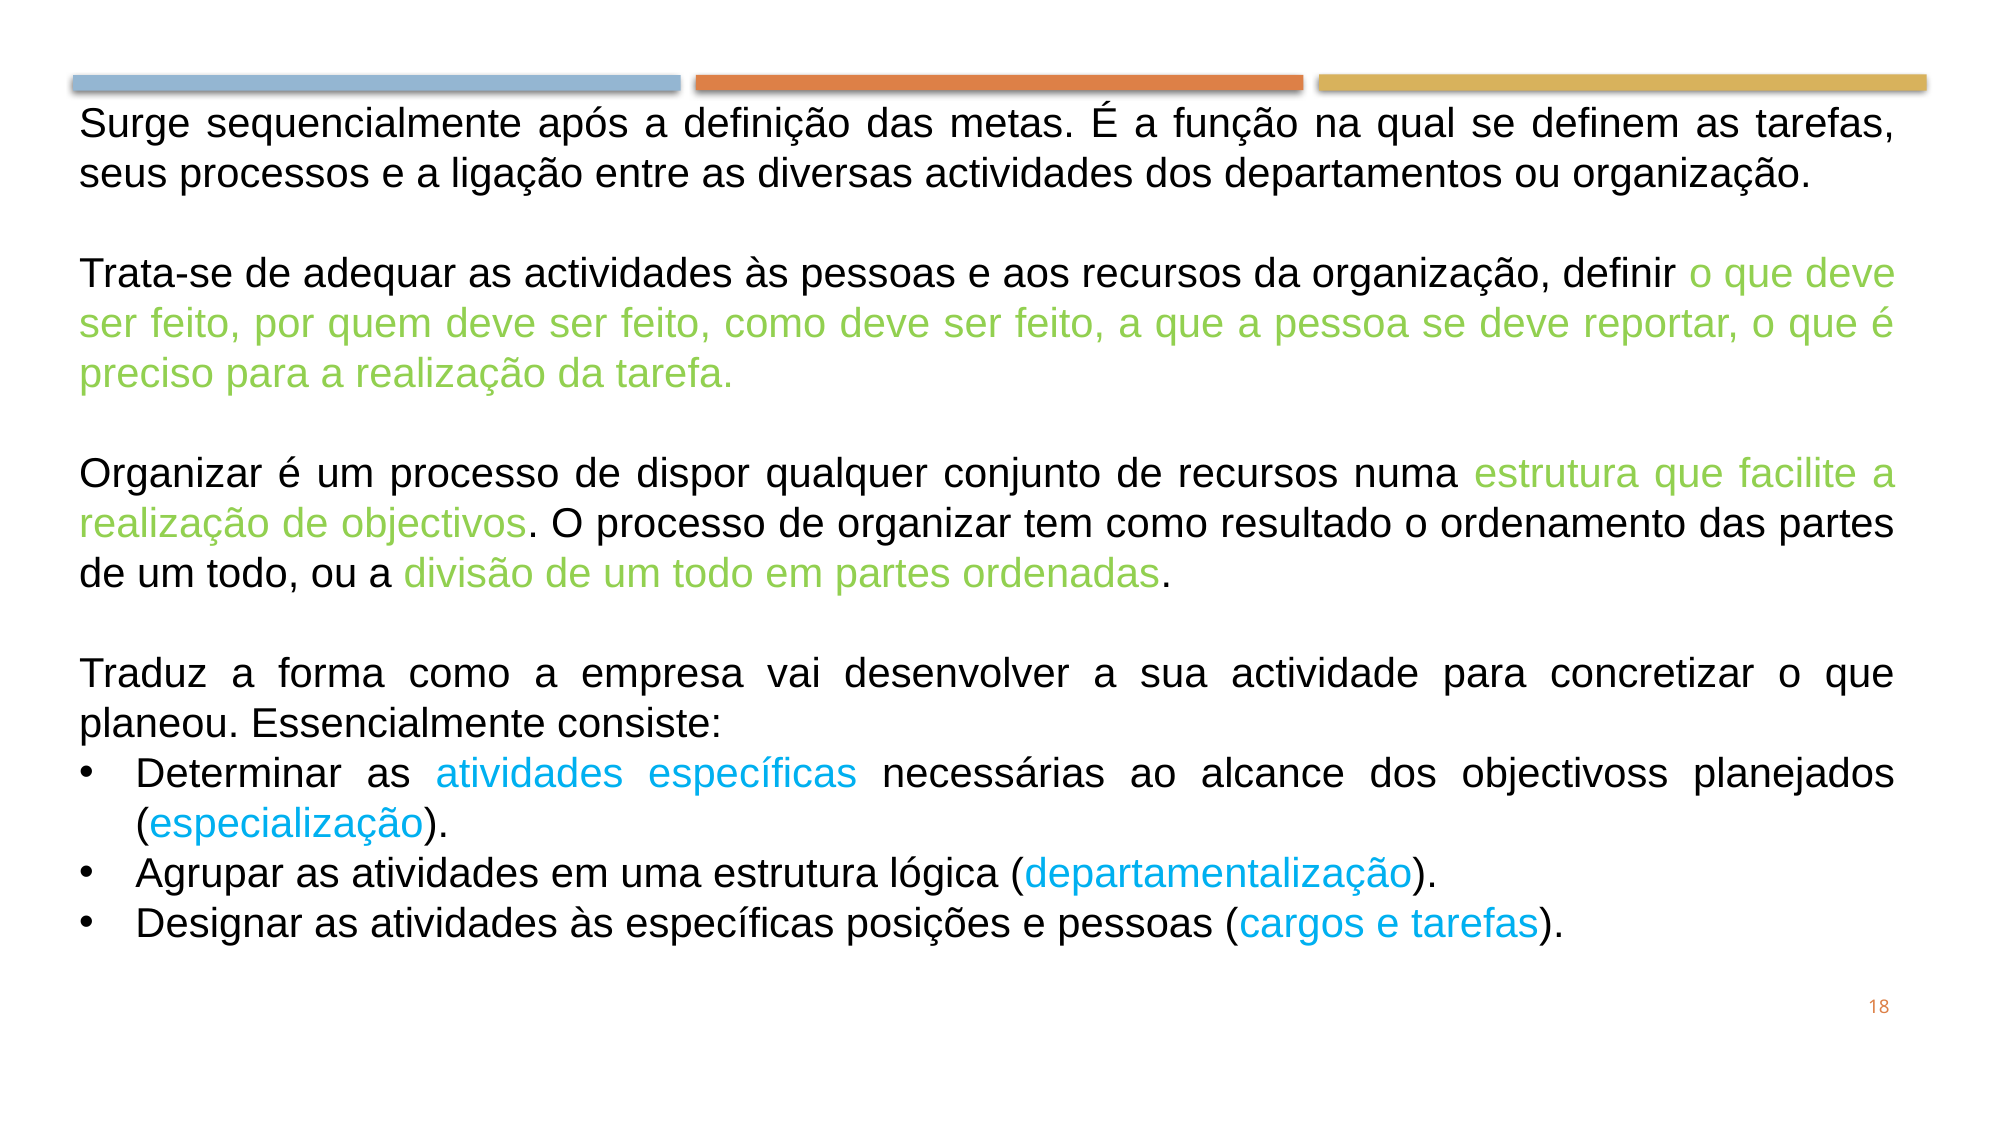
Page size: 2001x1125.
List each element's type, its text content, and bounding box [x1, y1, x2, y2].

text_box Surge sequencialmente após a definição das metas. É a função na qual se definem as tarefas, seus processos e a ligação entre as diversas actividades dos departamentos ou organização. Trata-se de adequar as actividades às pessoas e aos recursos da organização, definir o que deve ser feito, por quem deve ser feito, como deve ser feito, a que a pessoa se deve reportar, o que é preciso para a realização da tarefa. Organizar é um processo de dispor qualquer conjunto de recursos numa estrutura que facilite a realização de objectivos. O processo de organizar tem como resultado o ordenamento das partes de um todo, ou a divisão de um todo em partes ordenadas. Traduz a forma como a empresa vai desenvolver a sua actividade para concretizar o que planeou. Essencialmente consiste: Determinar as atividades específicas necessárias ao alcance dos objectivoss planejados (especialização). Agrupar as atividades em uma estrutura lógica (departamentalização). Designar as atividades às específicas posições e pessoas (cargos e tarefas). [64, 87, 1911, 1047]
